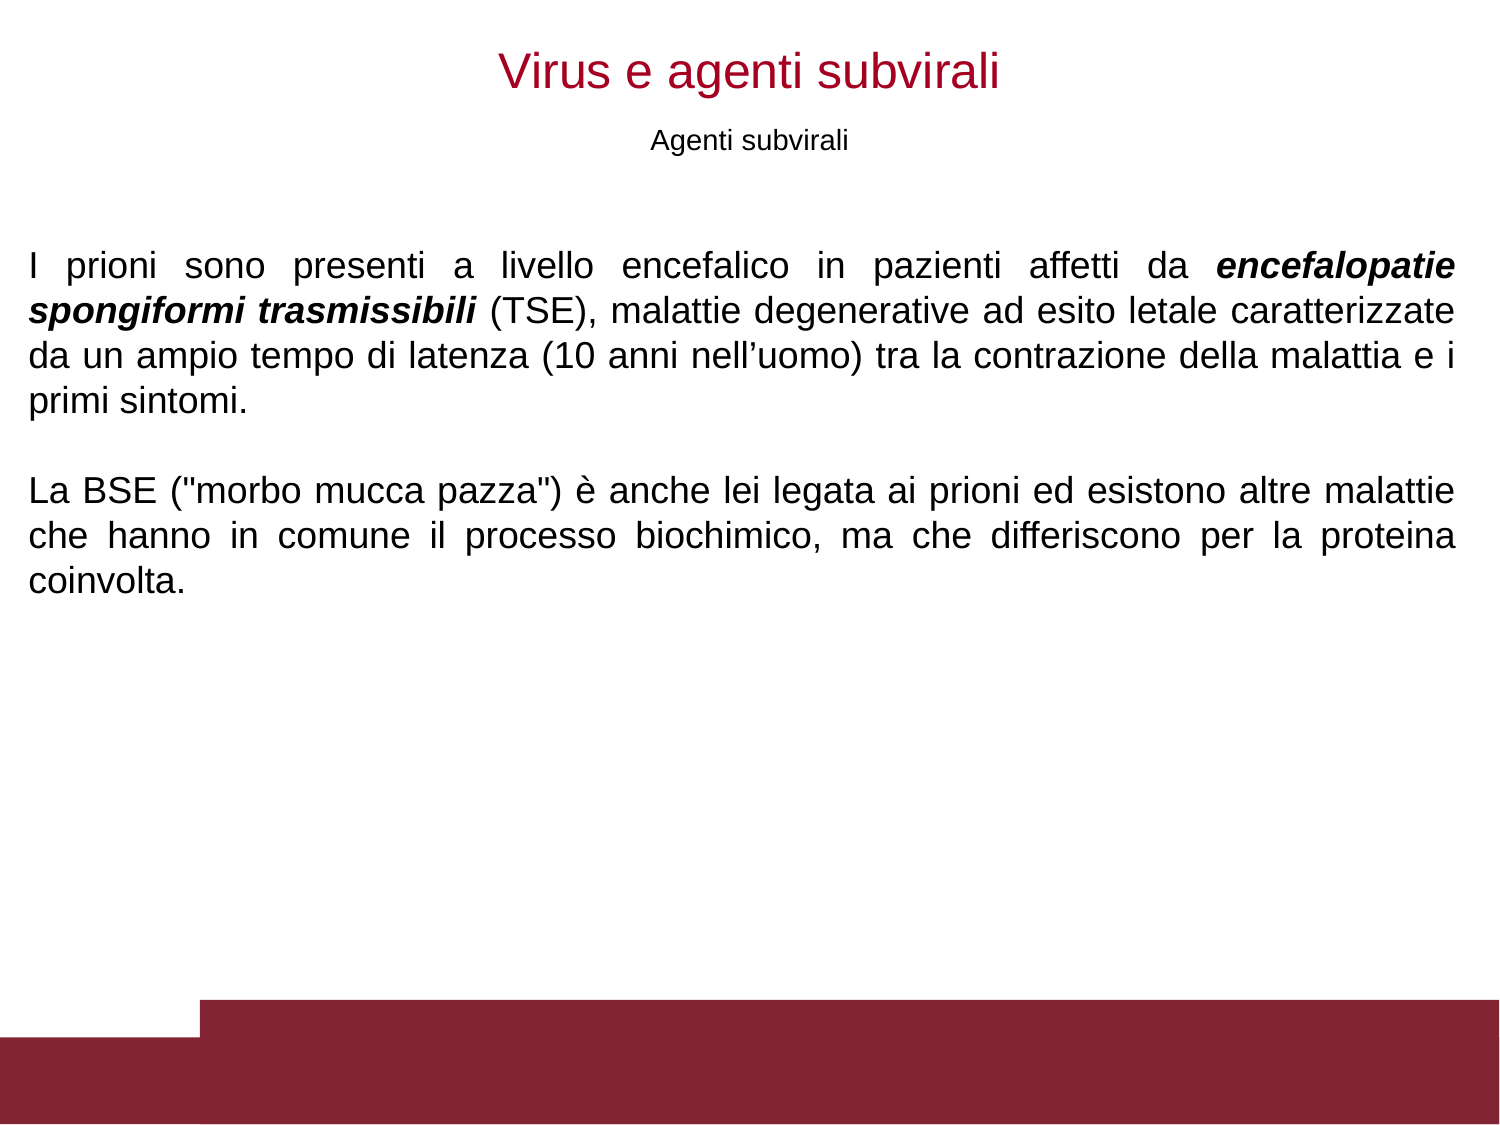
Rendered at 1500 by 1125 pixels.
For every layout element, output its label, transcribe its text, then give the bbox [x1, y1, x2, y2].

text_box I prioni sono presenti a livello encefalico in pazienti affetti da encefalopatie spongiformi trasmissibili (TSE), malattie degenerative ad esito letale caratterizzate da un ampio tempo di latenza (10 anni nell’uomo) tra la contrazione della malattia e i primi sintomi. La BSE ("morbo mucca pazza") è anche lei legata ai prioni ed esistono altre malattie che hanno in comune il processo biochimico, ma che differiscono per la proteina coinvolta. [13, 233, 1471, 609]
text_box Agenti subvirali [635, 113, 865, 164]
text_box Virus e agenti subvirali [484, 30, 1016, 106]
